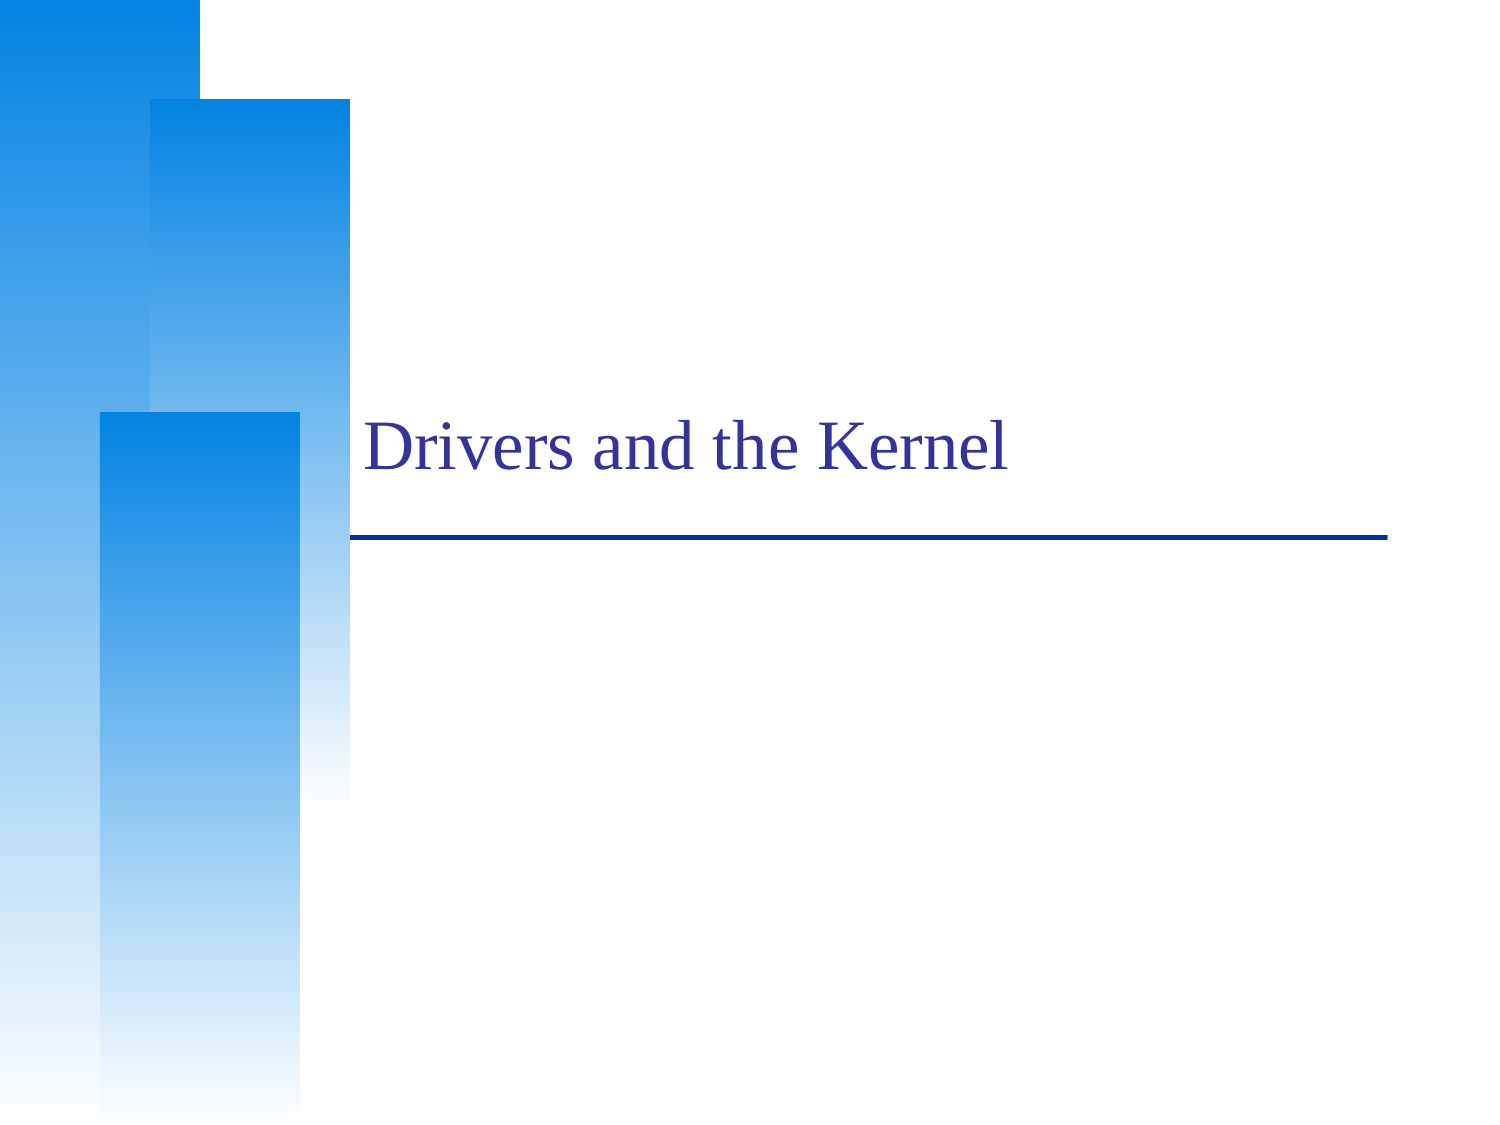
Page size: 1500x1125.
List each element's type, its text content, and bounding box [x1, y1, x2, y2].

title Drivers and the Kernel [348, 361, 1424, 521]
